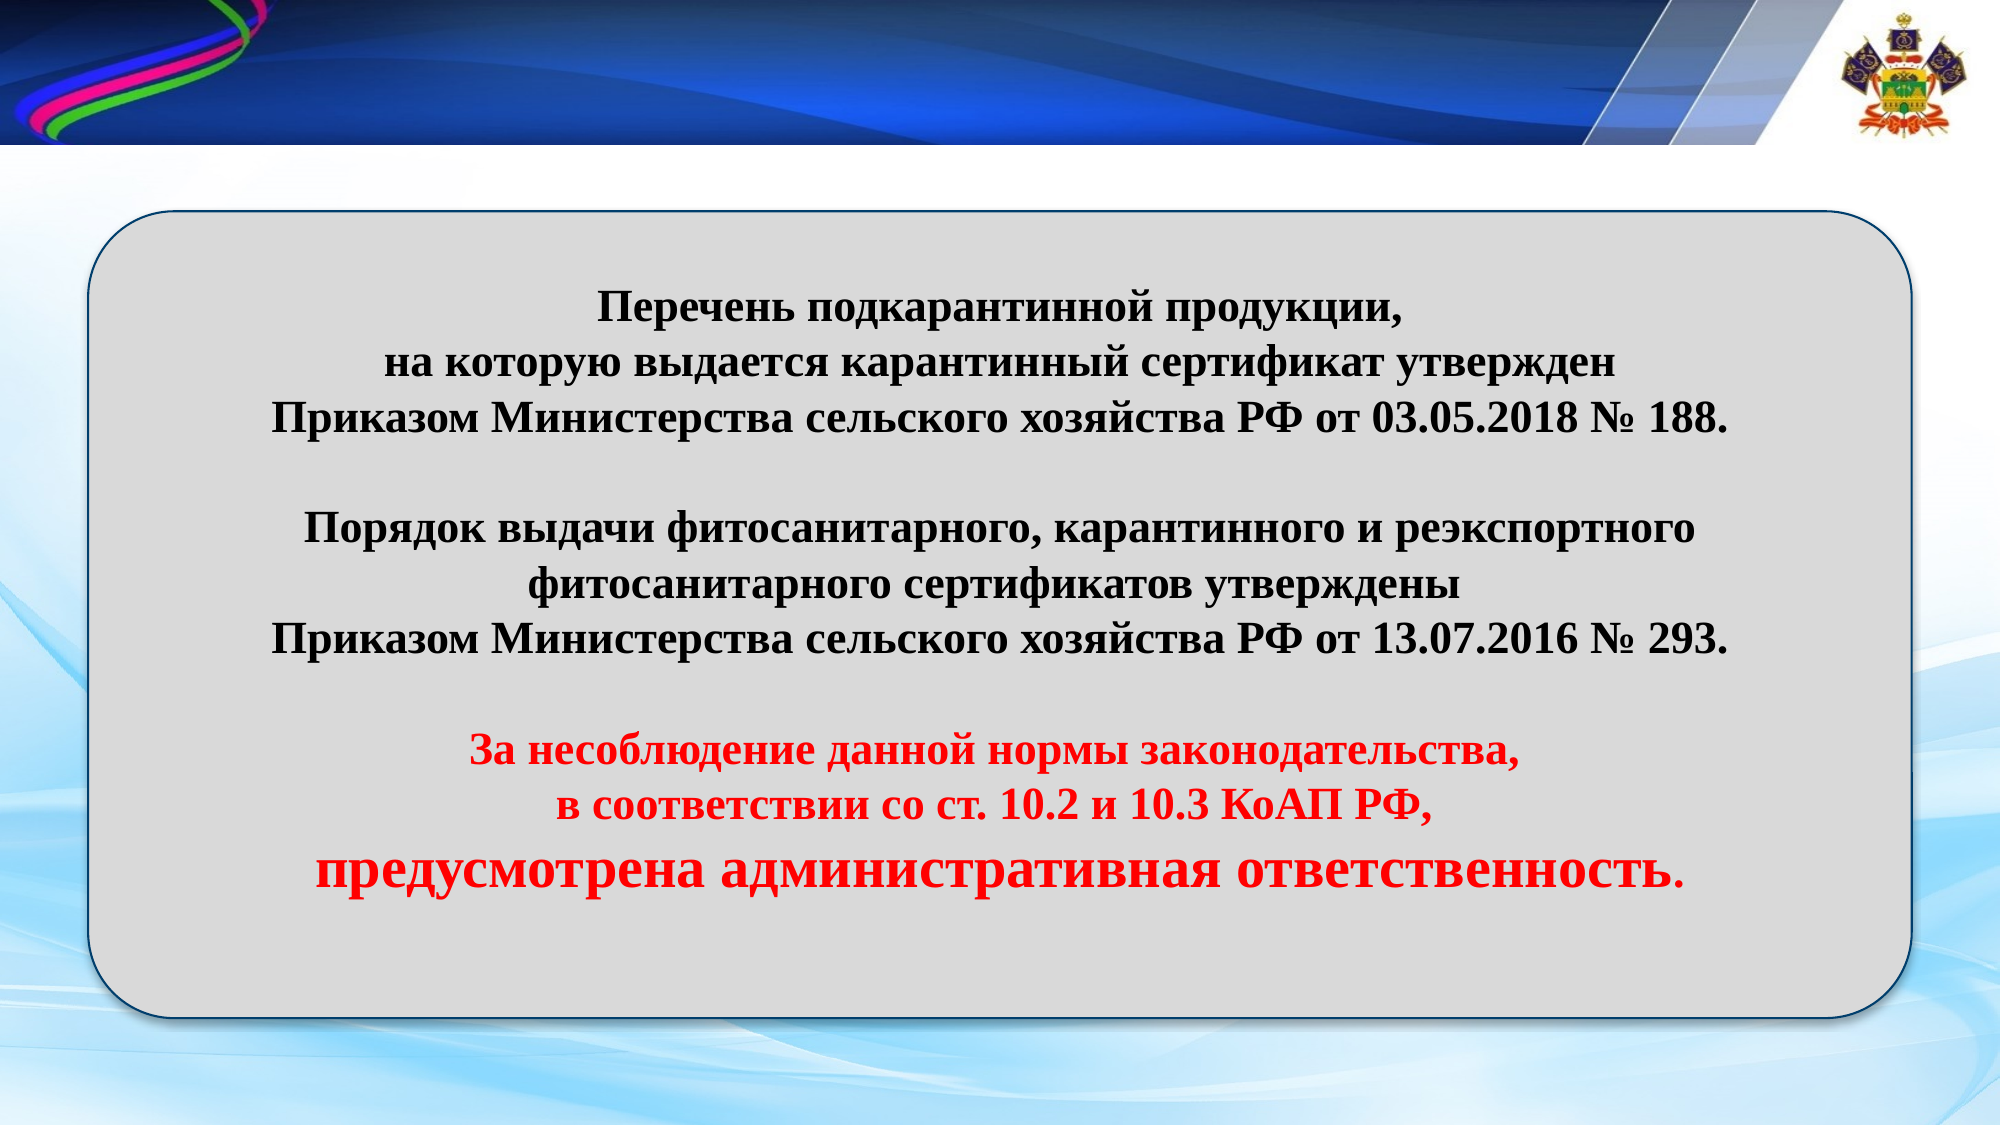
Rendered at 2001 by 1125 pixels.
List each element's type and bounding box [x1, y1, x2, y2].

text_box [135, 11, 1734, 74]
picture [0, 0, 2001, 1125]
